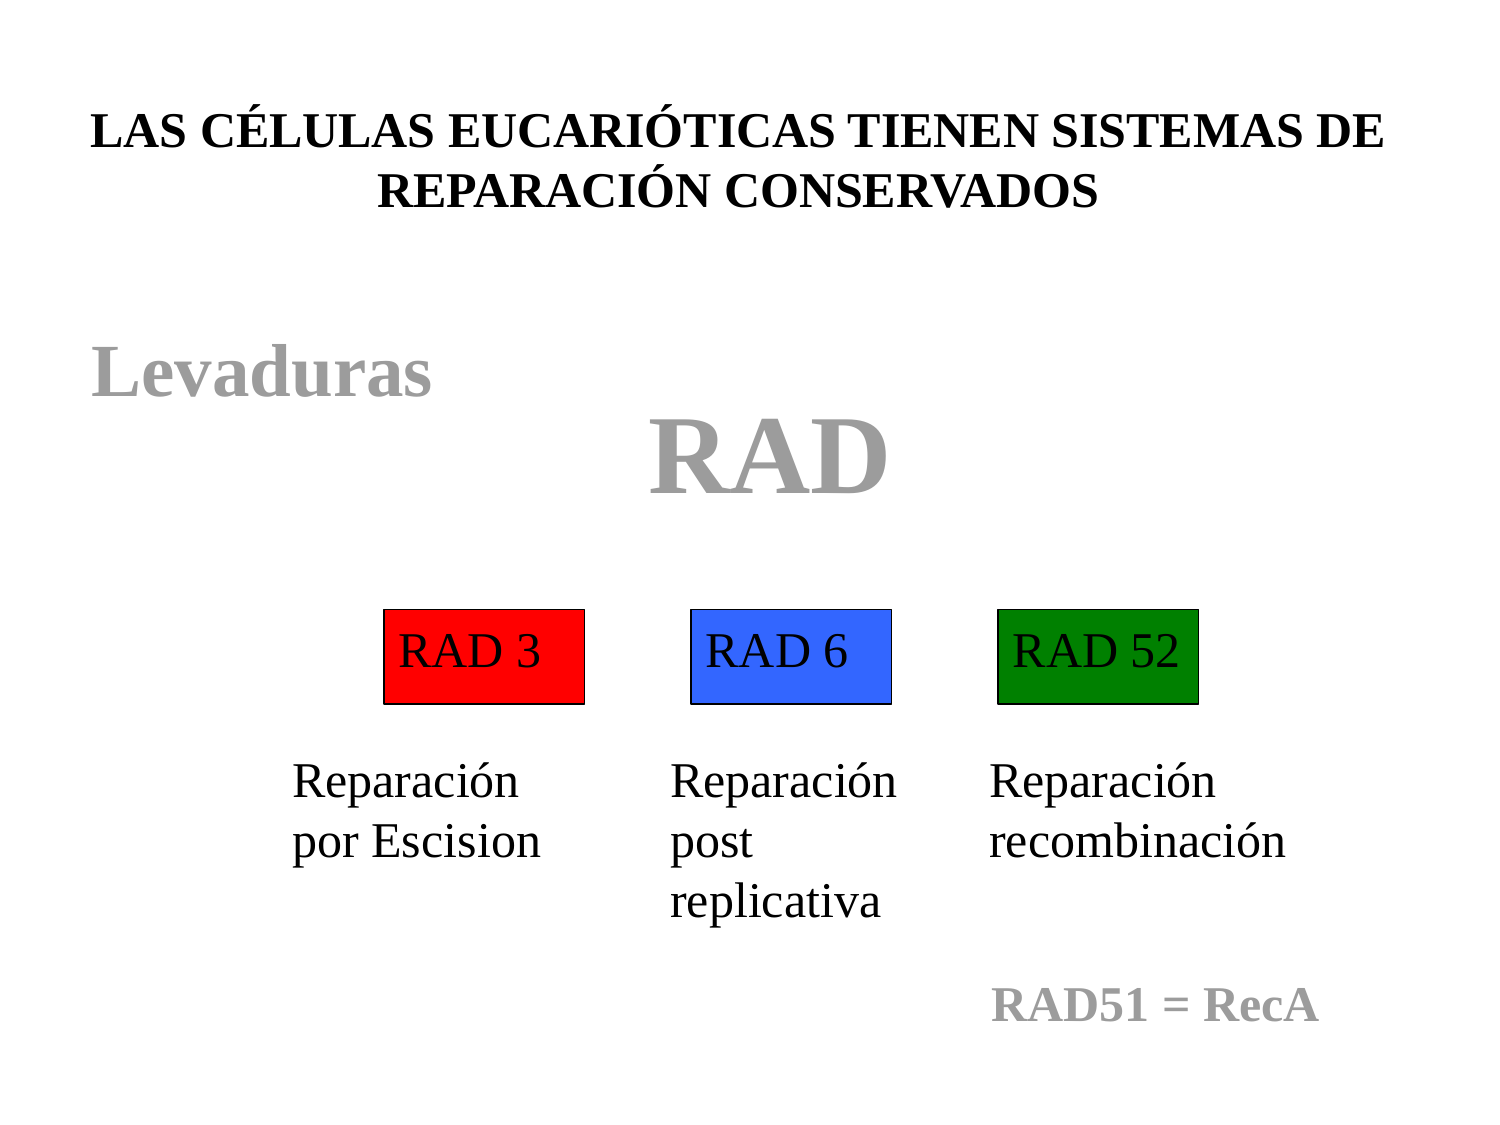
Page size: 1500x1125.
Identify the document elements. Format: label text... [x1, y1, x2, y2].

text_box Las células eucarióticas tienen sistemas de reparación conservados [41, 89, 1436, 225]
text_box Reparación post replicativa [655, 739, 928, 935]
text_box RAD [633, 373, 907, 524]
text_box Reparación recombinación [974, 739, 1329, 875]
text_box RAD 52 [997, 609, 1199, 705]
text_box Levaduras [76, 314, 491, 420]
text_box RAD 3 [383, 609, 585, 705]
text_box RAD51 = RecA [976, 964, 1335, 1040]
text_box RAD 6 [690, 609, 892, 705]
text_box Reparación por Escision [277, 739, 585, 875]
